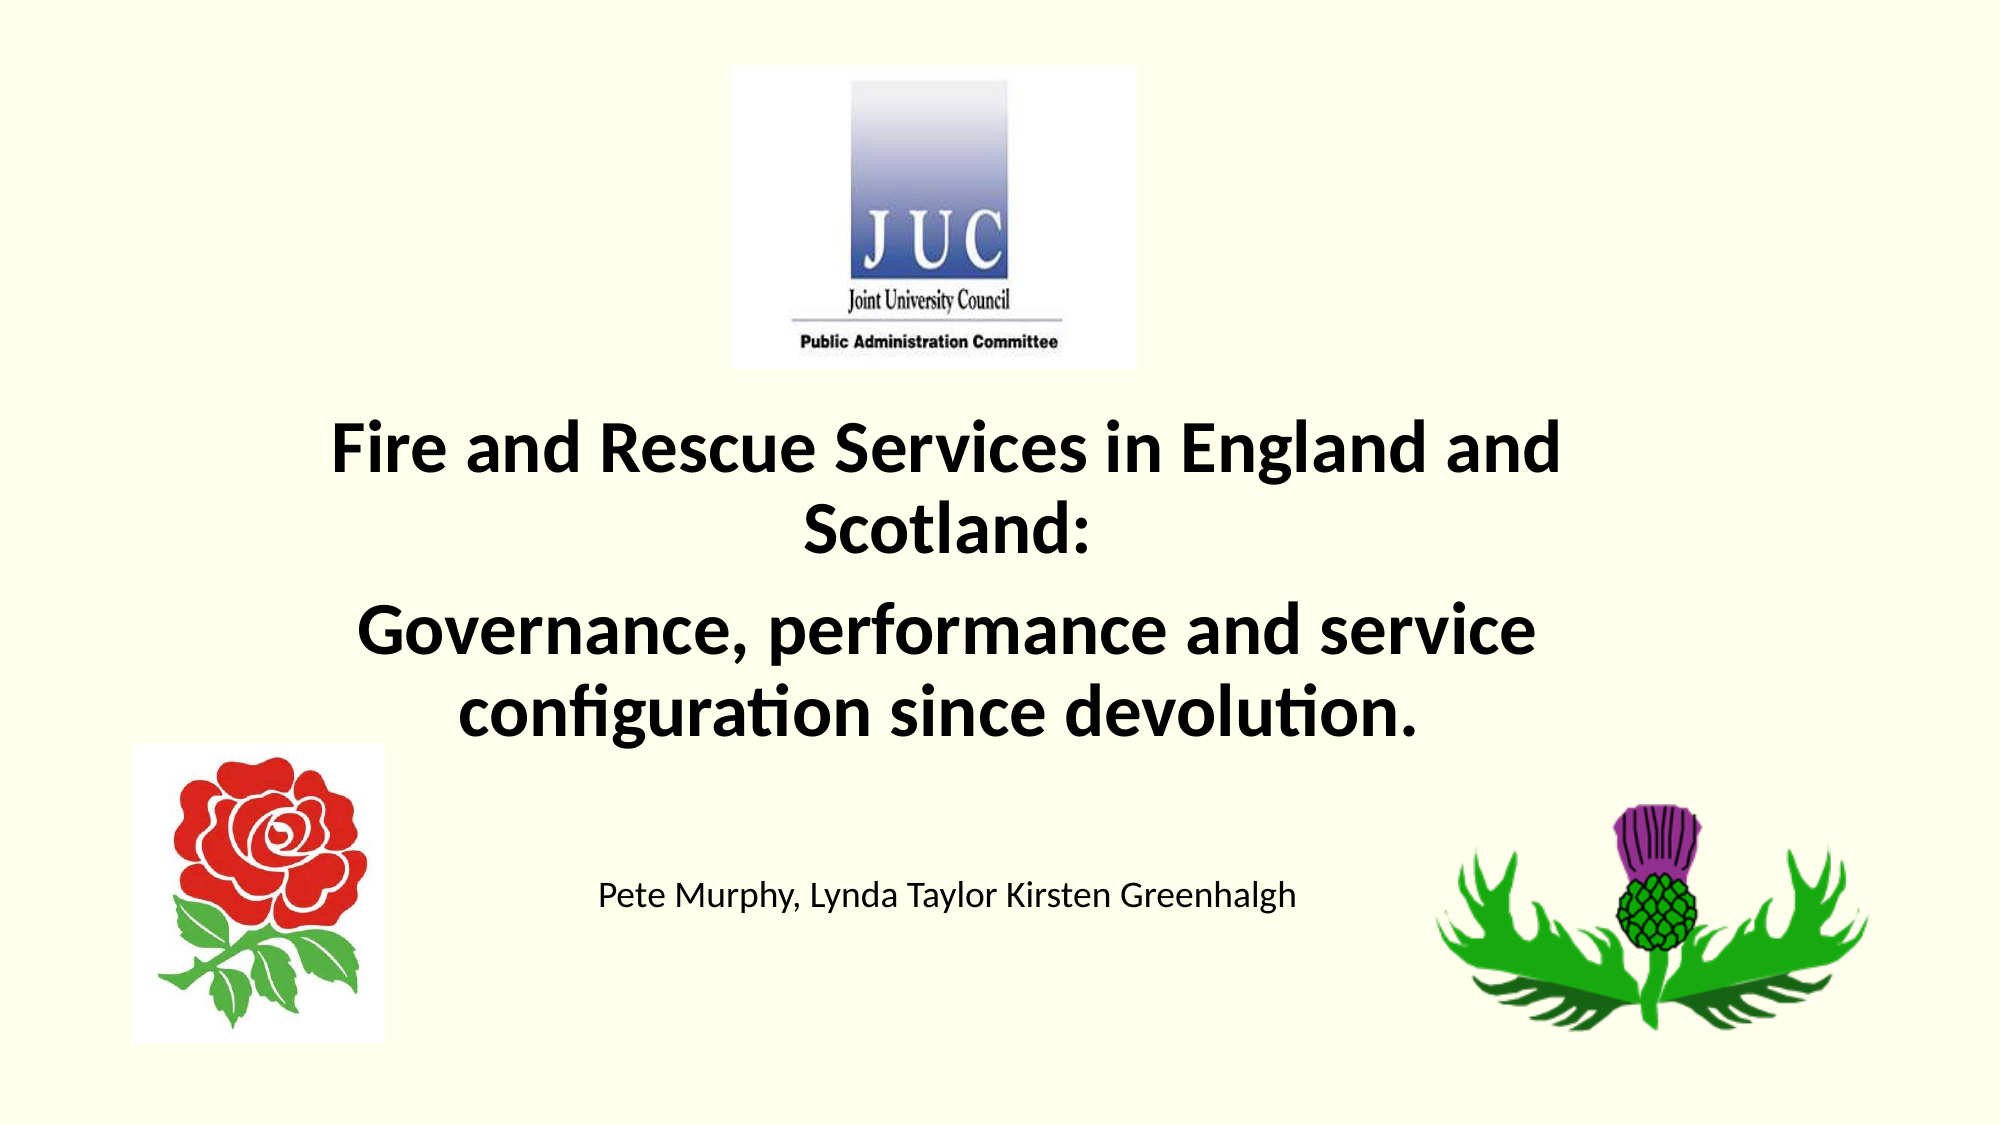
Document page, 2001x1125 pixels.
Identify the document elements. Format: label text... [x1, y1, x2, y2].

picture [133, 744, 386, 1044]
picture [730, 65, 1137, 369]
picture [1423, 798, 1880, 1044]
list Fire and Rescue Services in England and Scotland: Governance, performance and service configuration since devolution. Pete Murphy, Lynda Taylor Kirsten Greenhalgh [234, 399, 1662, 966]
